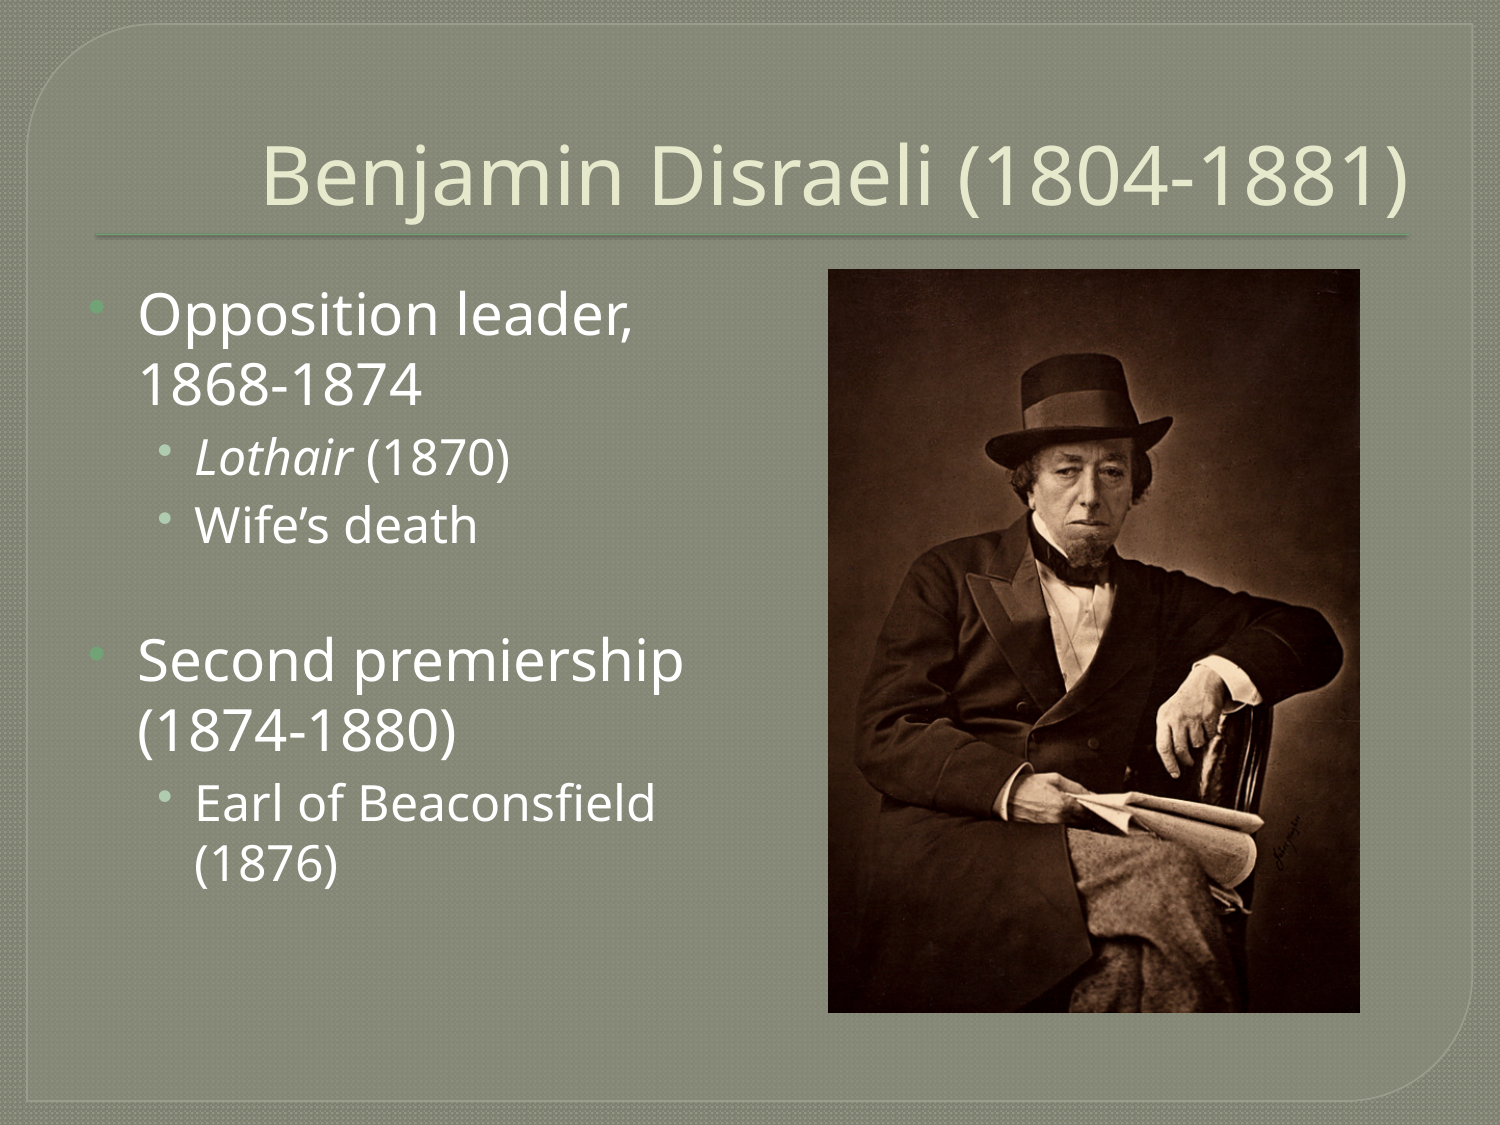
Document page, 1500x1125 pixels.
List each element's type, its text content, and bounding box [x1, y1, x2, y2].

title Benjamin Disraeli (1804-1881) [75, 41, 1425, 230]
list Opposition leader, 1868-1874 Lothair (1870) Wife’s death Second premiership (1874-1880) Earl of Beaconsfield (1876) [75, 270, 738, 1013]
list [827, 269, 1360, 1013]
